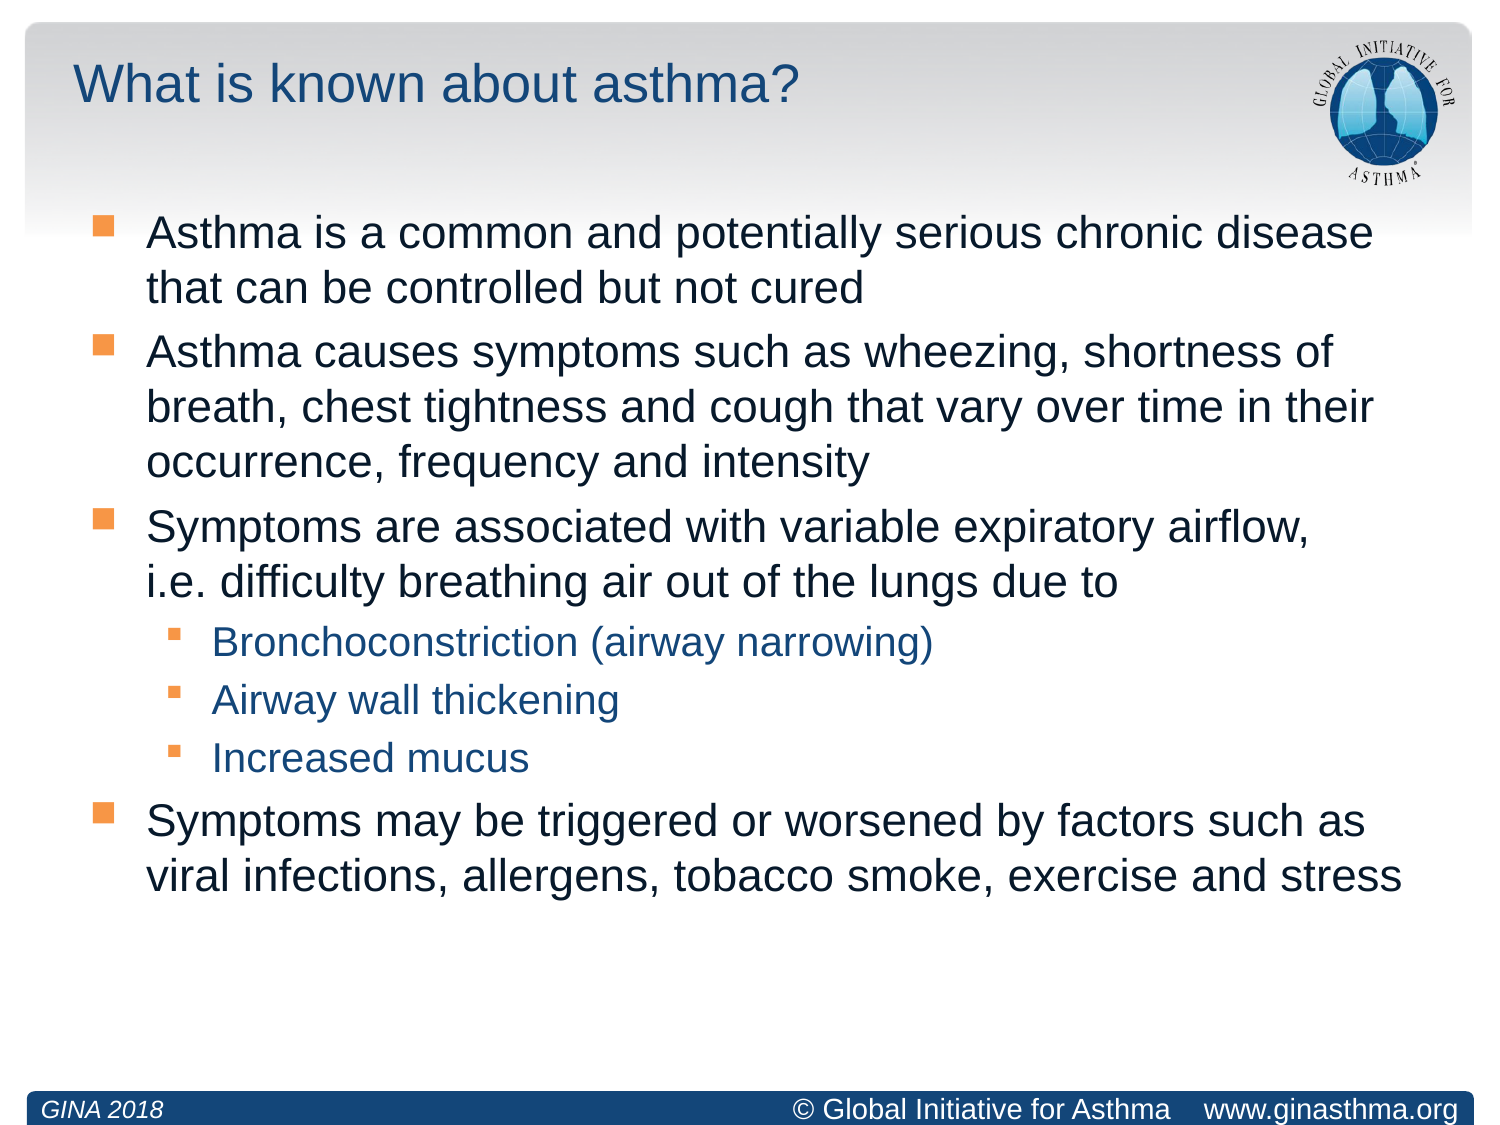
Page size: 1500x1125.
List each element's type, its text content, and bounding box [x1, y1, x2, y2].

text_box GINA 2018 [26, 1086, 362, 1125]
list Asthma is a common and potentially serious chronic disease that can be controlled but not cured Asthma causes symptoms such as wheezing, shortness of breath, chest tightness and cough that vary over time in their occurrence, frequency and intensity Symptoms are associated with variable expiratory airflow, i.e. difficulty breathing air out of the lungs due to Bronchoconstriction (airway narrowing) Airway wall thickening Increased mucus Symptoms may be triggered or worsened by factors such as viral infections, allergens, tobacco smoke, exercise and stress [75, 195, 1474, 1050]
title What is known about asthma? [28, 41, 1272, 195]
picture [24, 22, 1472, 269]
